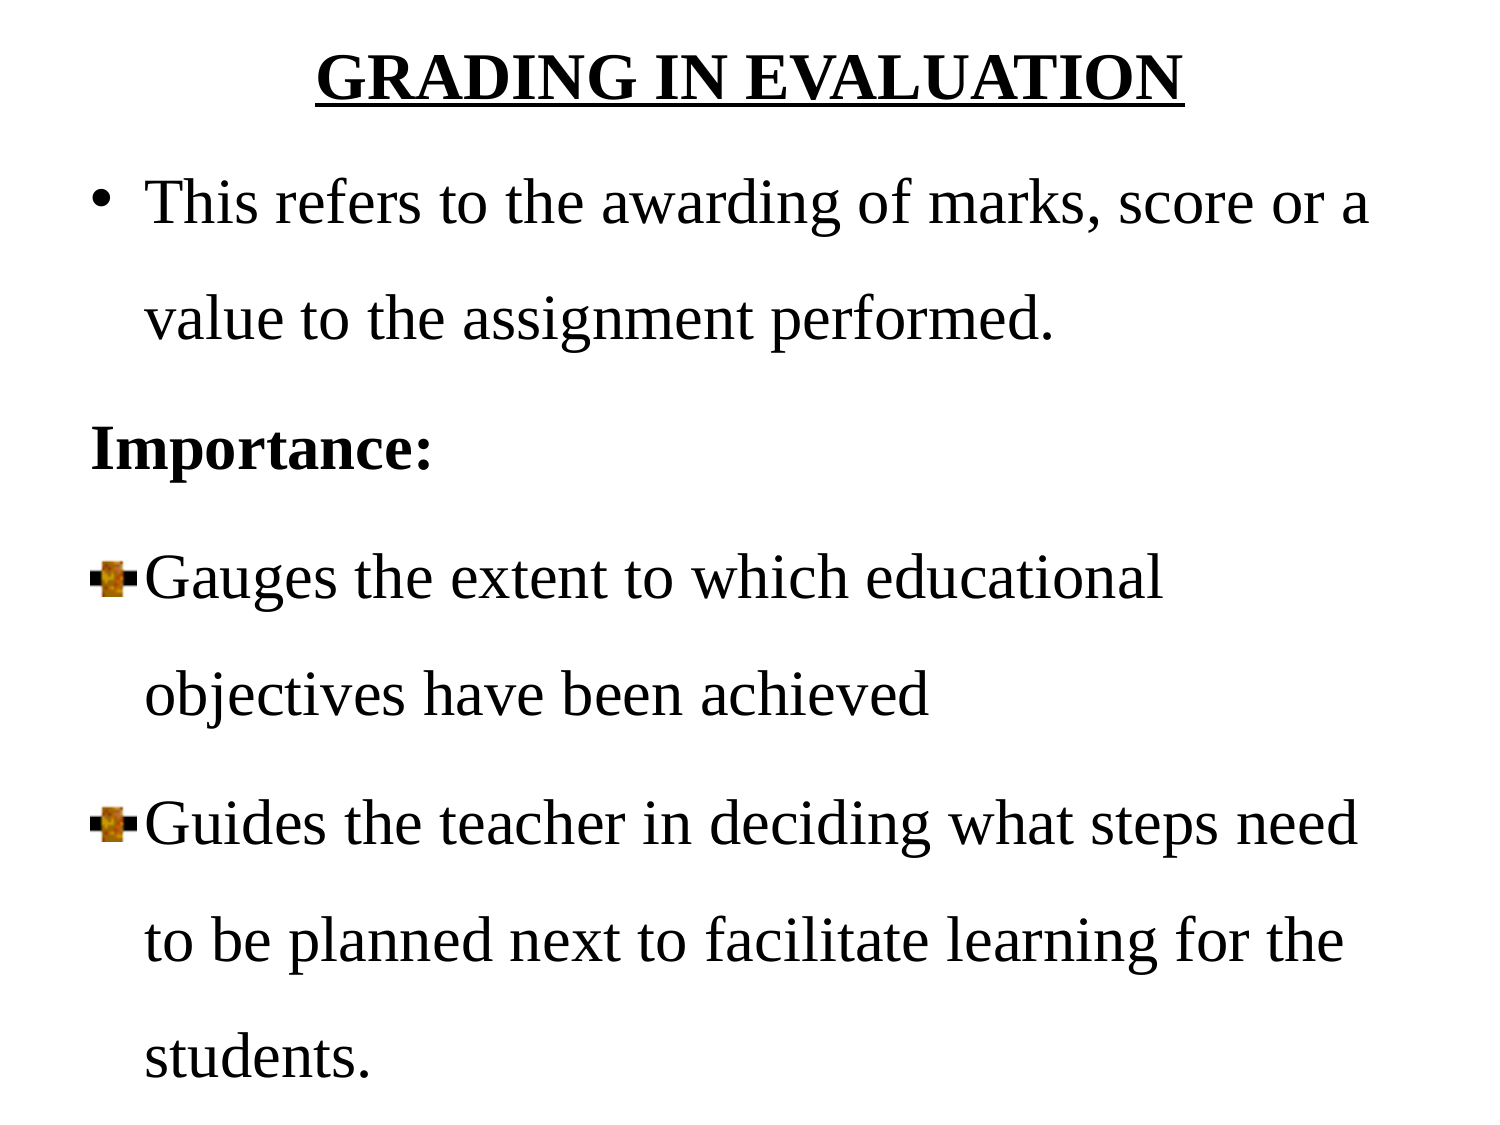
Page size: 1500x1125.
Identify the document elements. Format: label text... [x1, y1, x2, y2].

picture [90, 549, 137, 597]
title GRADING IN EVALUATION [75, 45, 1425, 100]
picture [90, 795, 137, 842]
list This refers to the awarding of marks, score or a value to the assignment performed. Importance: Gauges the extent to which educational objectives have been achieved Guides the teacher in deciding what steps need to be planned next to facilitate learning for the students. [75, 112, 1425, 1100]
